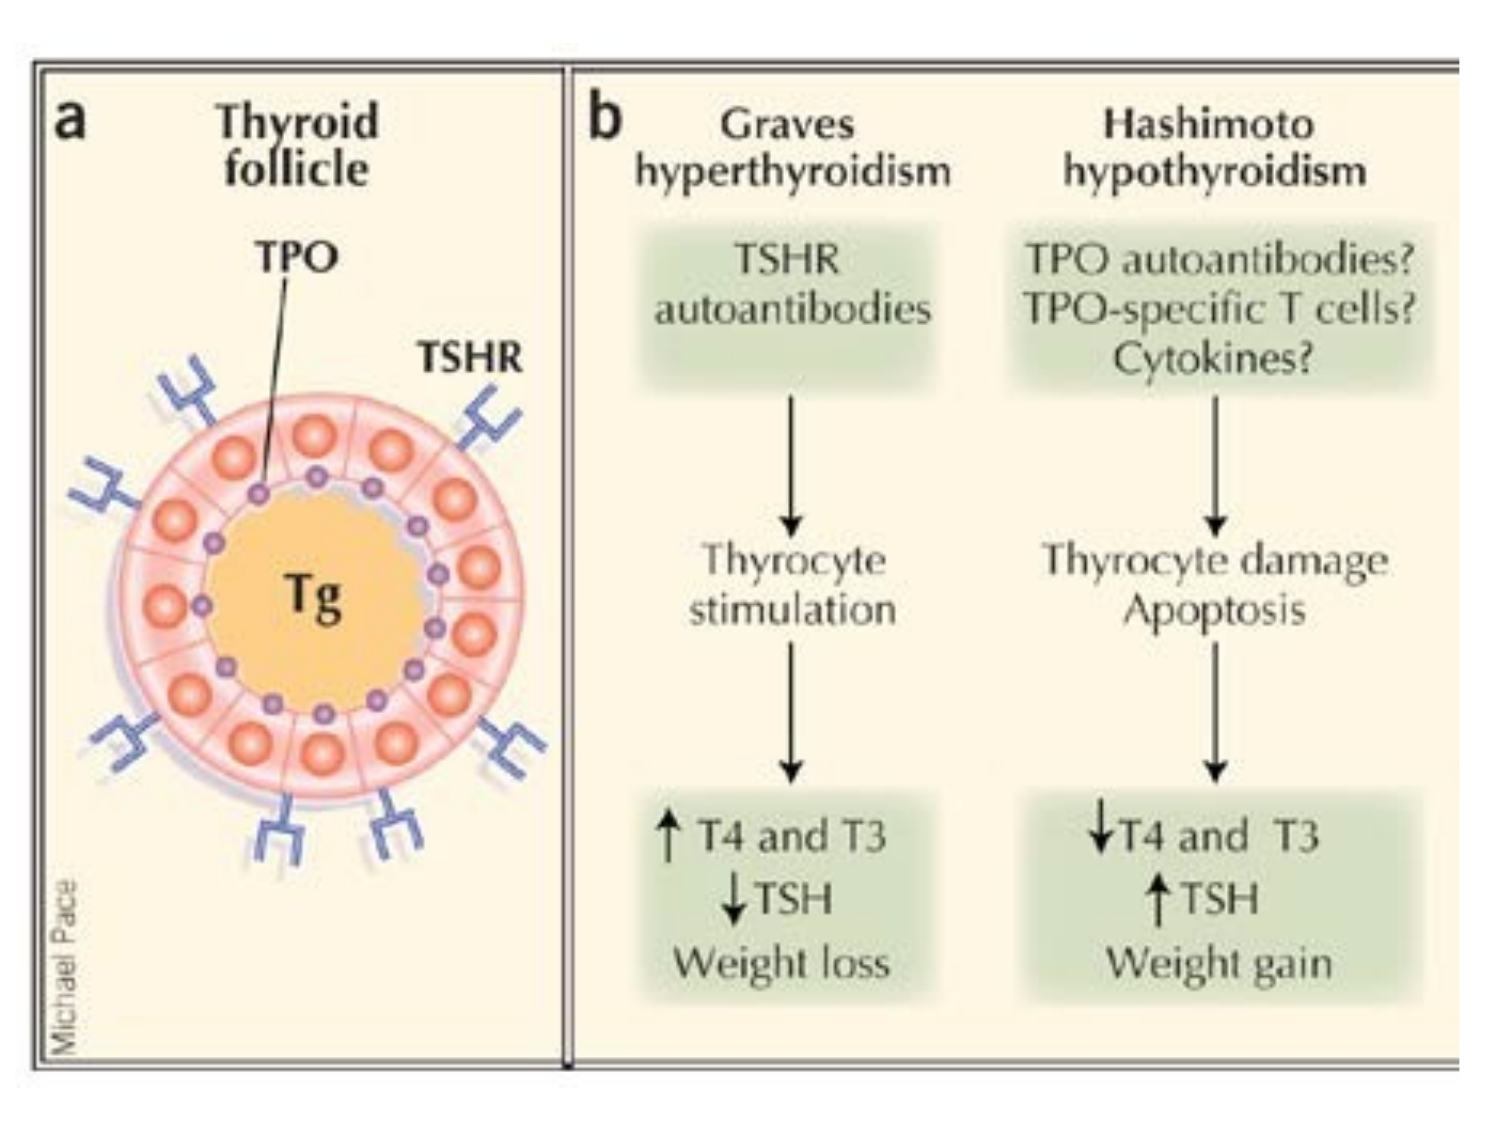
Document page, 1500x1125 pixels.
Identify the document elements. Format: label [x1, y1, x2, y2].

picture [15, 43, 1460, 1088]
